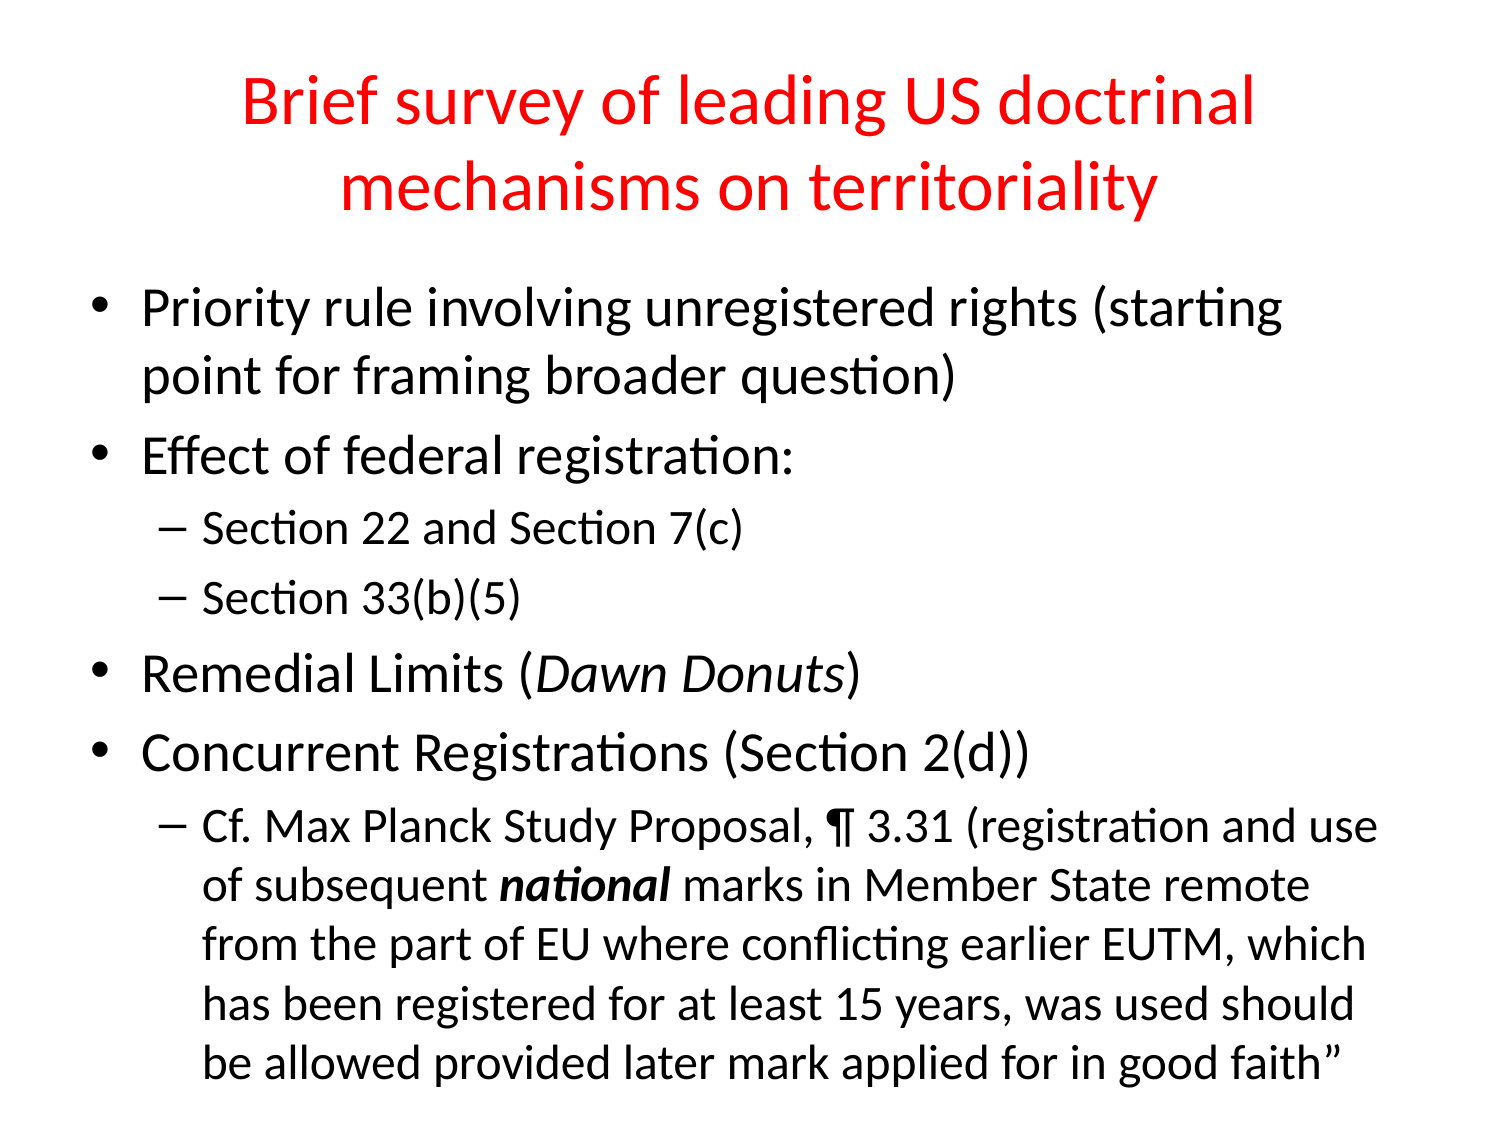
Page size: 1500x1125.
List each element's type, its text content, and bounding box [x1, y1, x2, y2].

list Priority rule involving unregistered rights (starting point for framing broader question) Effect of federal registration: Section 22 and Section 7(c) Section 33(b)(5) Remedial Limits (Dawn Donuts) Concurrent Registrations (Section 2(d)) Cf. Max Planck Study Proposal, ¶ 3.31 (registration and use of subsequent national marks in Member State remote from the part of EU where conflicting earlier EUTM, which has been registered for at least 15 years, was used should be allowed provided later mark applied for in good faith” [75, 262, 1425, 1106]
title Brief survey of leading US doctrinal mechanisms on territoriality [75, 45, 1425, 233]
